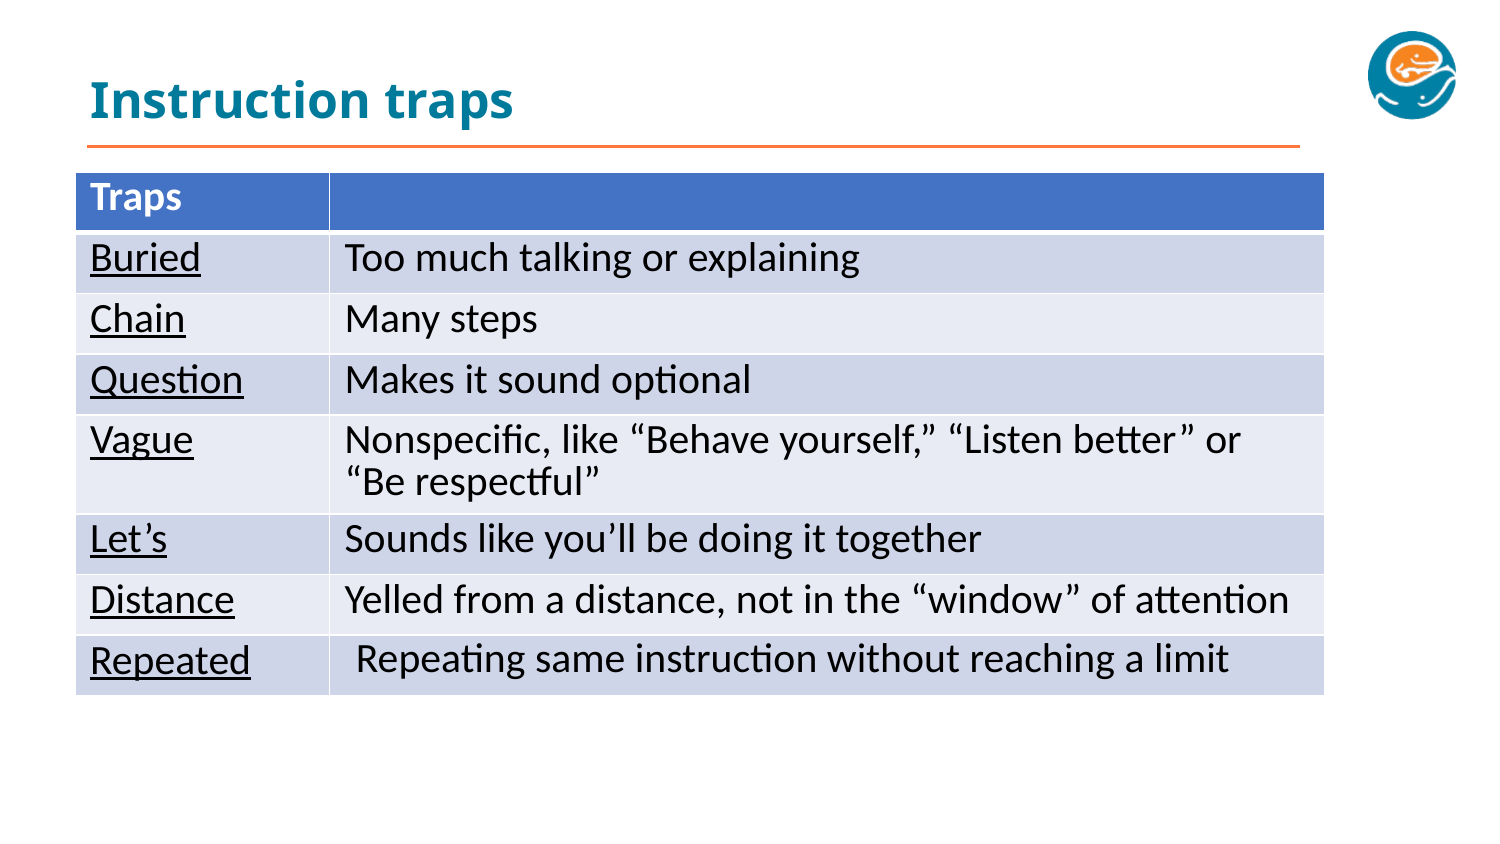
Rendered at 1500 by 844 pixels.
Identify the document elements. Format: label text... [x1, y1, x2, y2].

table_cell Vague [76, 416, 329, 513]
table_cell Nonspecific, like “Behave yourself,” “Listen better” or “Be respectful” [330, 416, 1324, 513]
table_cell Makes it sound optional [330, 355, 1324, 414]
table_cell Chain [76, 294, 329, 353]
table_cell Let’s [76, 515, 329, 574]
table_cell Distance [76, 575, 329, 634]
table_cell Too much talking or explaining [330, 235, 1324, 293]
table_header Traps [76, 173, 329, 230]
table_cell Question [76, 355, 329, 414]
table_cell Many steps [330, 294, 1324, 353]
list Instruction traps [75, 58, 1101, 134]
table_cell Repeating same instruction without reaching a limit [330, 636, 1324, 695]
table_cell Repeated [76, 636, 329, 695]
picture [1366, 23, 1463, 128]
table_cell Sounds like you’ll be doing it together [330, 515, 1324, 574]
table_cell Buried [76, 235, 329, 293]
table_header [330, 173, 1324, 230]
table_cell Yelled from a distance, not in the “window” of attention [330, 575, 1324, 634]
